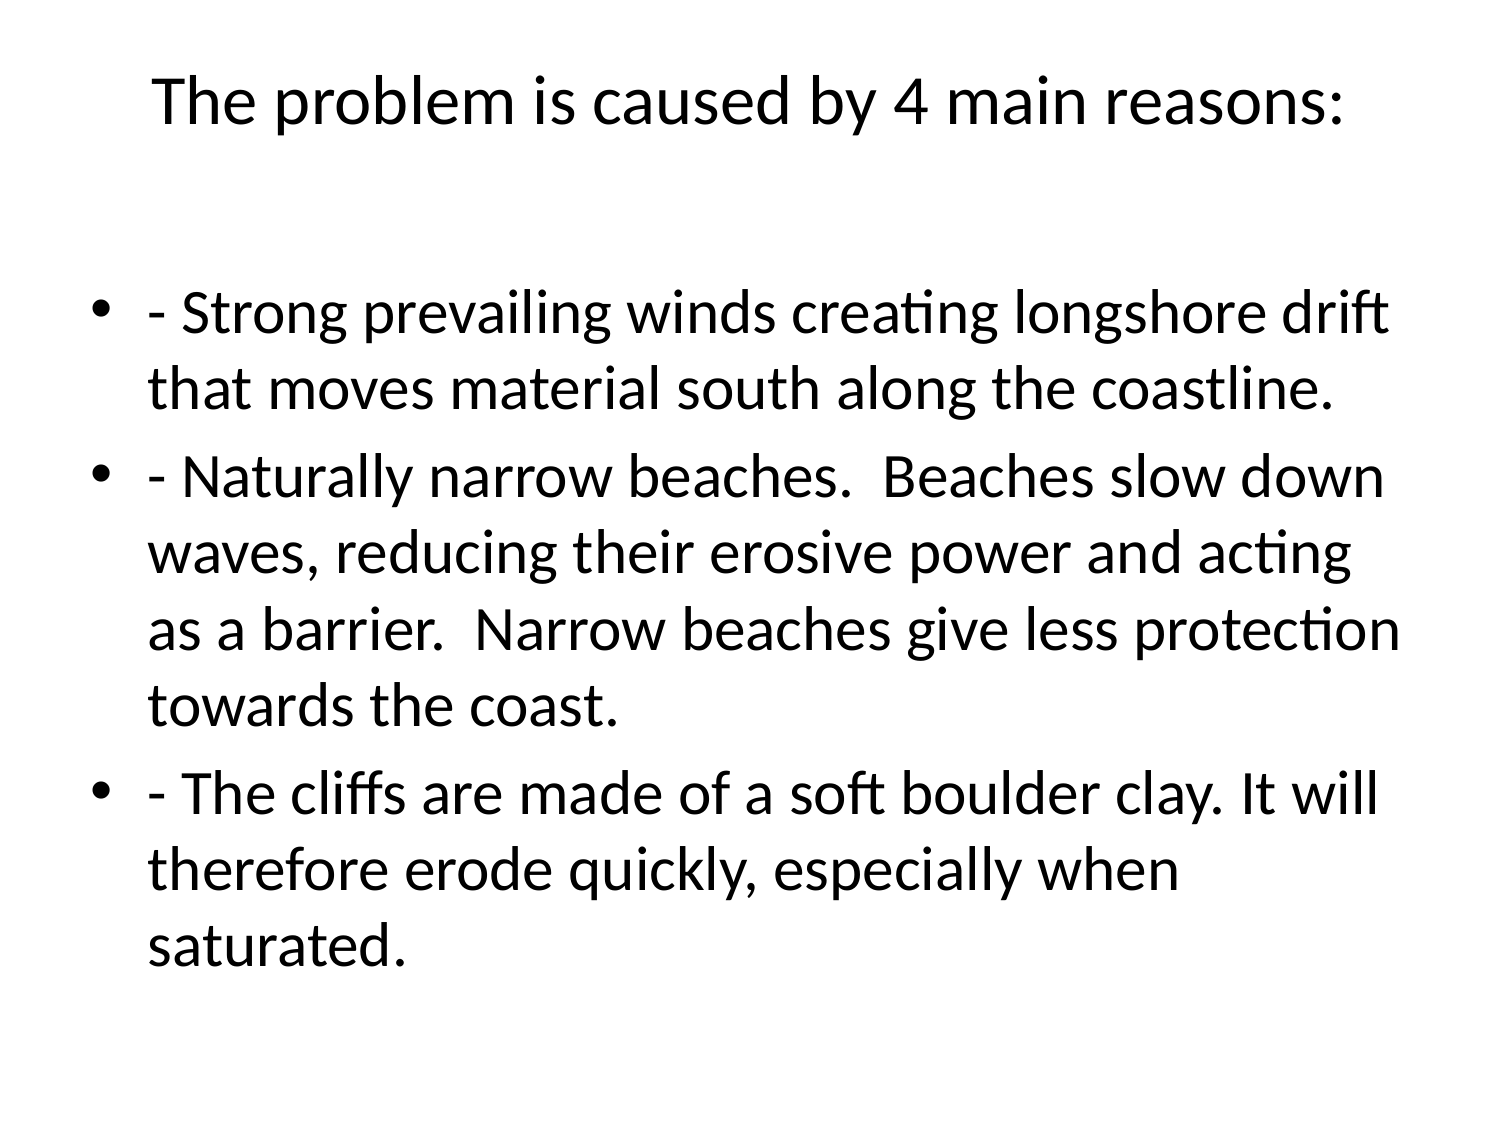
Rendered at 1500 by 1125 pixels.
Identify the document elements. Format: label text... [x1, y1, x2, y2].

title The problem is caused by 4 main reasons: [75, 45, 1425, 233]
list - Strong prevailing winds creating longshore drift that moves material south along the coastline. - Naturally narrow beaches. Beaches slow down waves, reducing their erosive power and acting as a barrier. Narrow beaches give less protection towards the coast. - The cliffs are made of a soft boulder clay. It will therefore erode quickly, especially when saturated. [75, 262, 1425, 1005]
